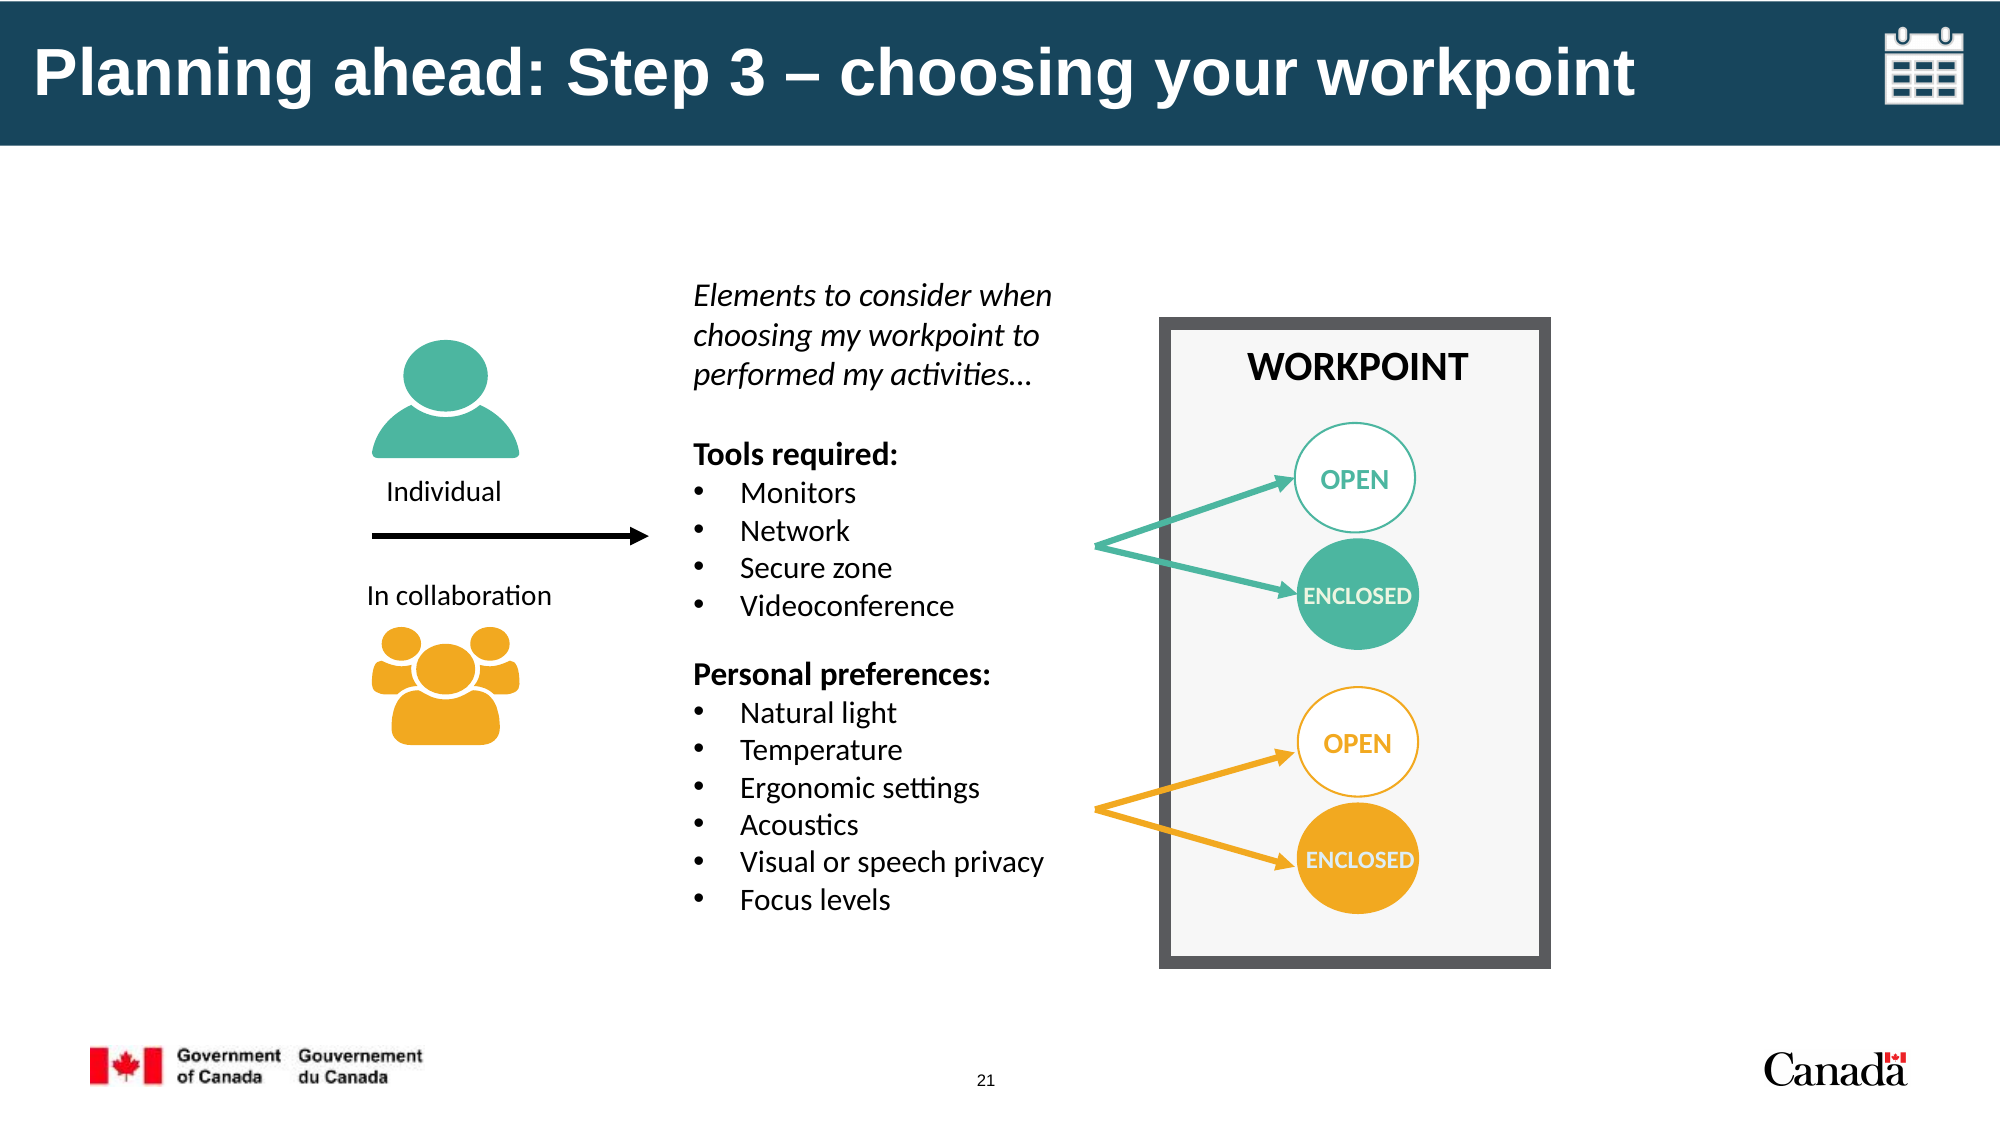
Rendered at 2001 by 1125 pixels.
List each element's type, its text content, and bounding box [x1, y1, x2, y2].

text_box Individual [371, 464, 539, 515]
text_box [381, 626, 422, 661]
title Planning ahead: Step 3 – choosing your workpoint [0, 1, 2000, 146]
picture [1764, 1049, 1911, 1087]
text_box Elements to consider when choosing my workpoint to performed my activities… Tools required: Monitors Network Secure zone Videoconference Personal preferences: Natural light Temperature Ergonomic settings Acoustics Visual or speech privacy Focus levels [678, 225, 1142, 948]
text_box [371, 404, 520, 459]
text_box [1094, 323, 1546, 963]
text_box [371, 660, 418, 695]
text_box [416, 643, 476, 695]
text_box [470, 626, 510, 661]
text_box In collaboration [351, 568, 611, 619]
text_box [473, 660, 520, 695]
text_box [403, 339, 488, 412]
picture [90, 1045, 425, 1087]
text_box [391, 690, 500, 746]
picture [1870, 11, 1978, 120]
